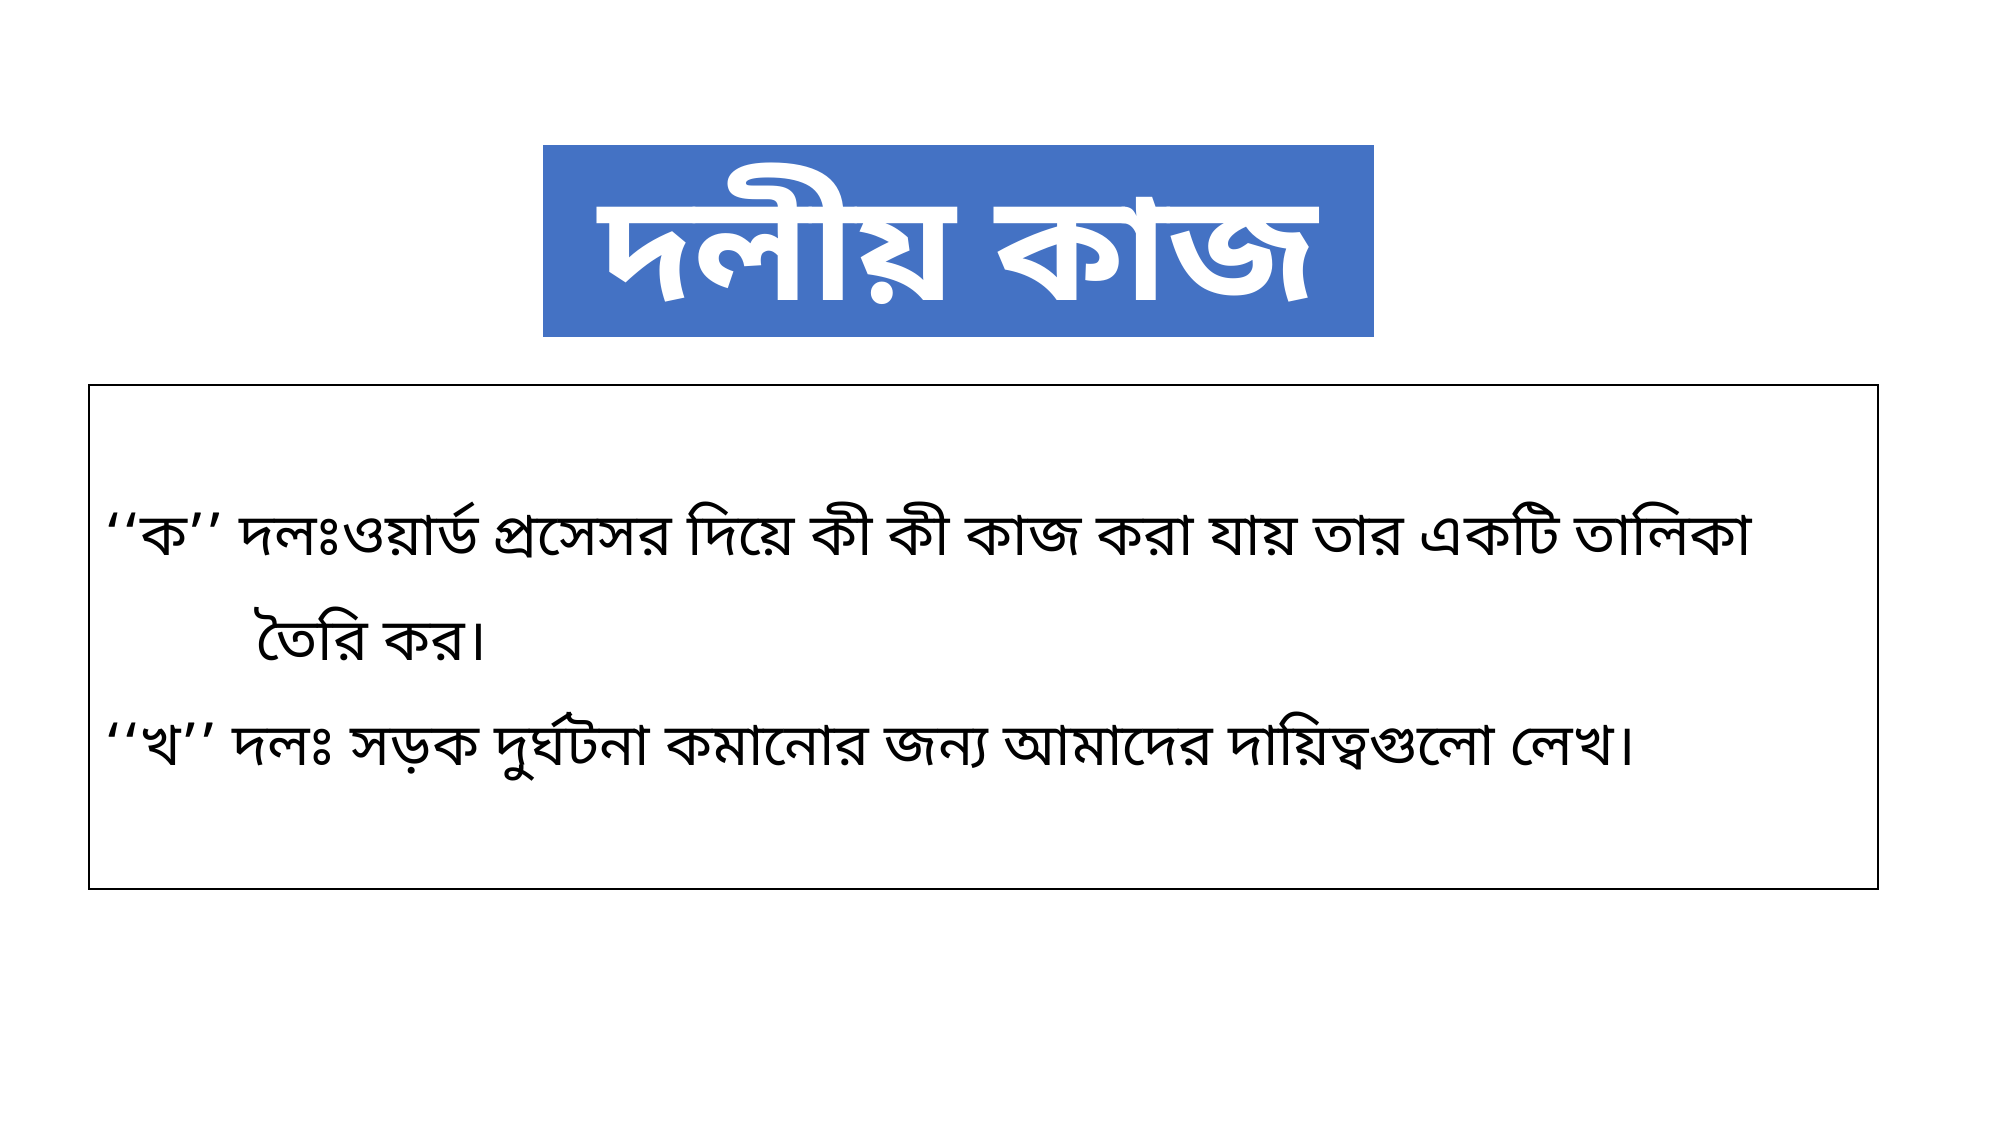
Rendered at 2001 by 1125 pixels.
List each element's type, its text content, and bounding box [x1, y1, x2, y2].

text_box দলীয় কাজ [540, 142, 1378, 340]
text_box ‘‘ক’’ দলঃওয়ার্ড প্রসেসর দিয়ে কী কী কাজ করা যায় তার একটি তালিকা তৈরি কর। ‘‘খ’’ দলঃ সড়ক দুর্ঘটনা কমানোর জন্য আমাদের দায়িত্বগুলো লেখ। [88, 384, 1879, 890]
